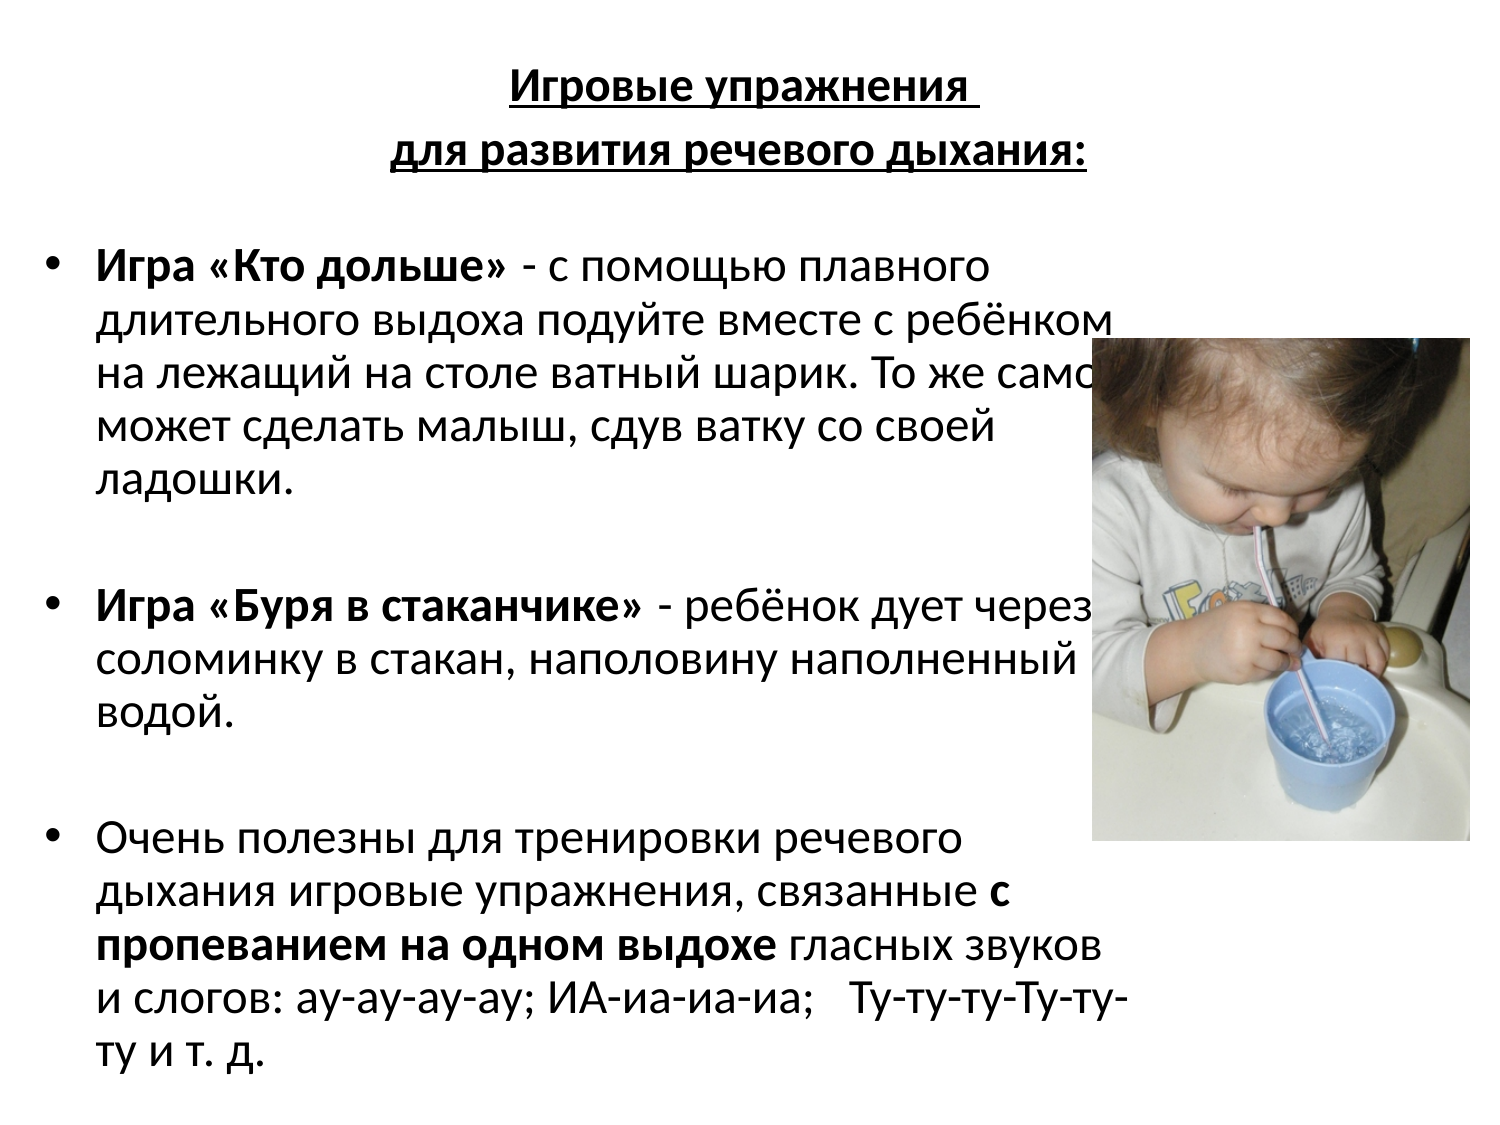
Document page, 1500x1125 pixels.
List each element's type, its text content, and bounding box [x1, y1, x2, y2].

picture [1092, 337, 1471, 841]
title Игровые упражнения для развития речевого дыхания: [64, 45, 1425, 185]
list Игра «Кто дольше» - с помощью плавного длительного выдоха подуйте вместе с ребёнком на лежащий на столе ватный шарик. То же самое может сделать малыш, сдув ватку со своей ладошки. Игра «Буря в стаканчике» - ребёнок дует через соломинку в стакан, наполовину наполненный водой. Очень полезны для тренировки речевого дыхания игровые упражнения, связанные с пропеванием на одном выдохе гласных звуков и слогов: ау-ау-ау-ау; ИА-иа-иа-иа; Ту-ту-ту-Ту-ту-ту и т. д. [29, 231, 1152, 1094]
